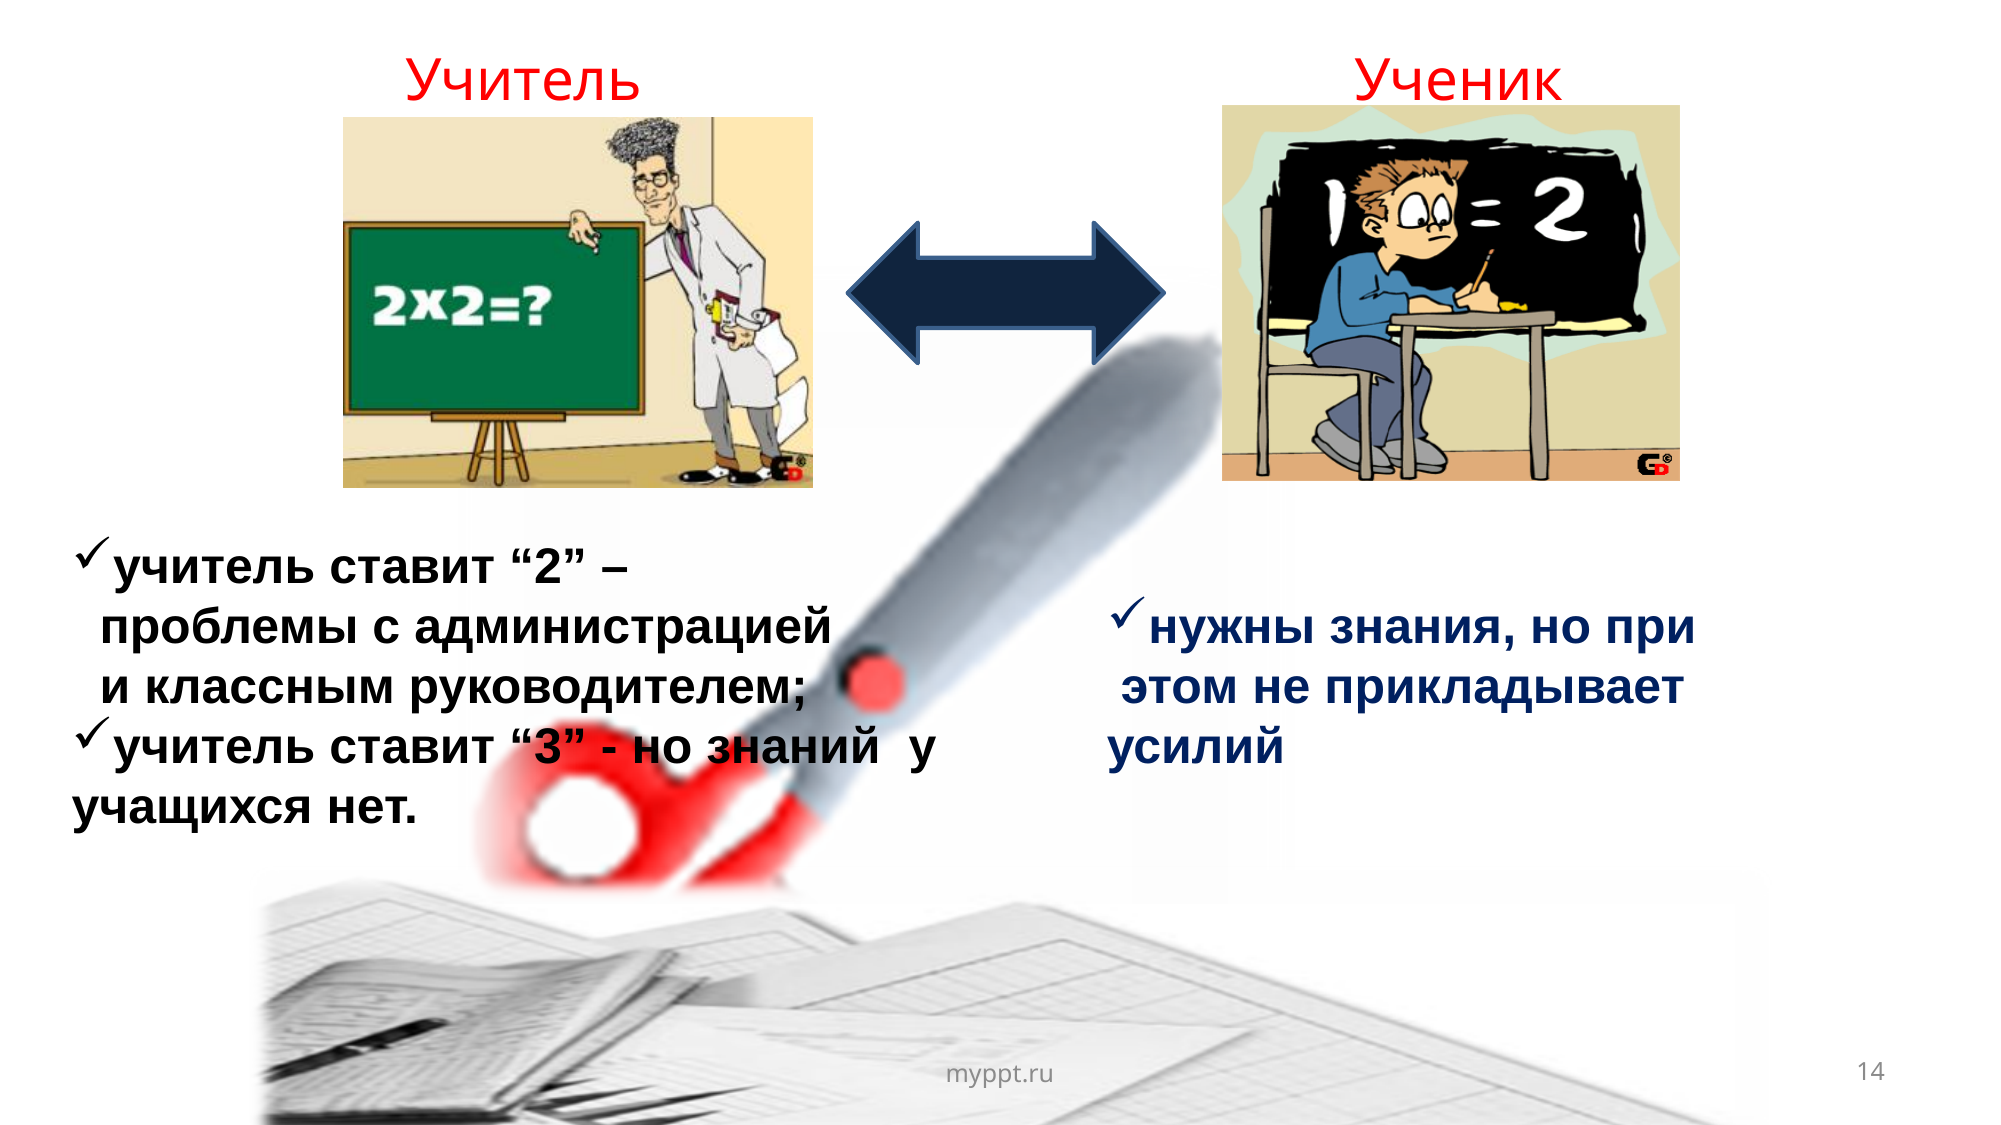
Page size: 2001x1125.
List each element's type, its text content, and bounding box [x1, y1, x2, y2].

text_box [1091, 220, 1117, 242]
text_box Ученик [1339, 35, 1727, 120]
text_box [895, 220, 920, 242]
text_box Учитель [390, 35, 848, 120]
picture [248, 105, 1775, 1125]
slide_number 14 [1780, 1042, 1900, 1103]
text_box учитель ставит “2” – проблемы с администрацией и классным руководителем; учитель ставит “3” - но знаний у учащихся нет. [56, 525, 430, 841]
text_box нужны знания, но при этом не прикладывает усилий [1323, 586, 1863, 782]
